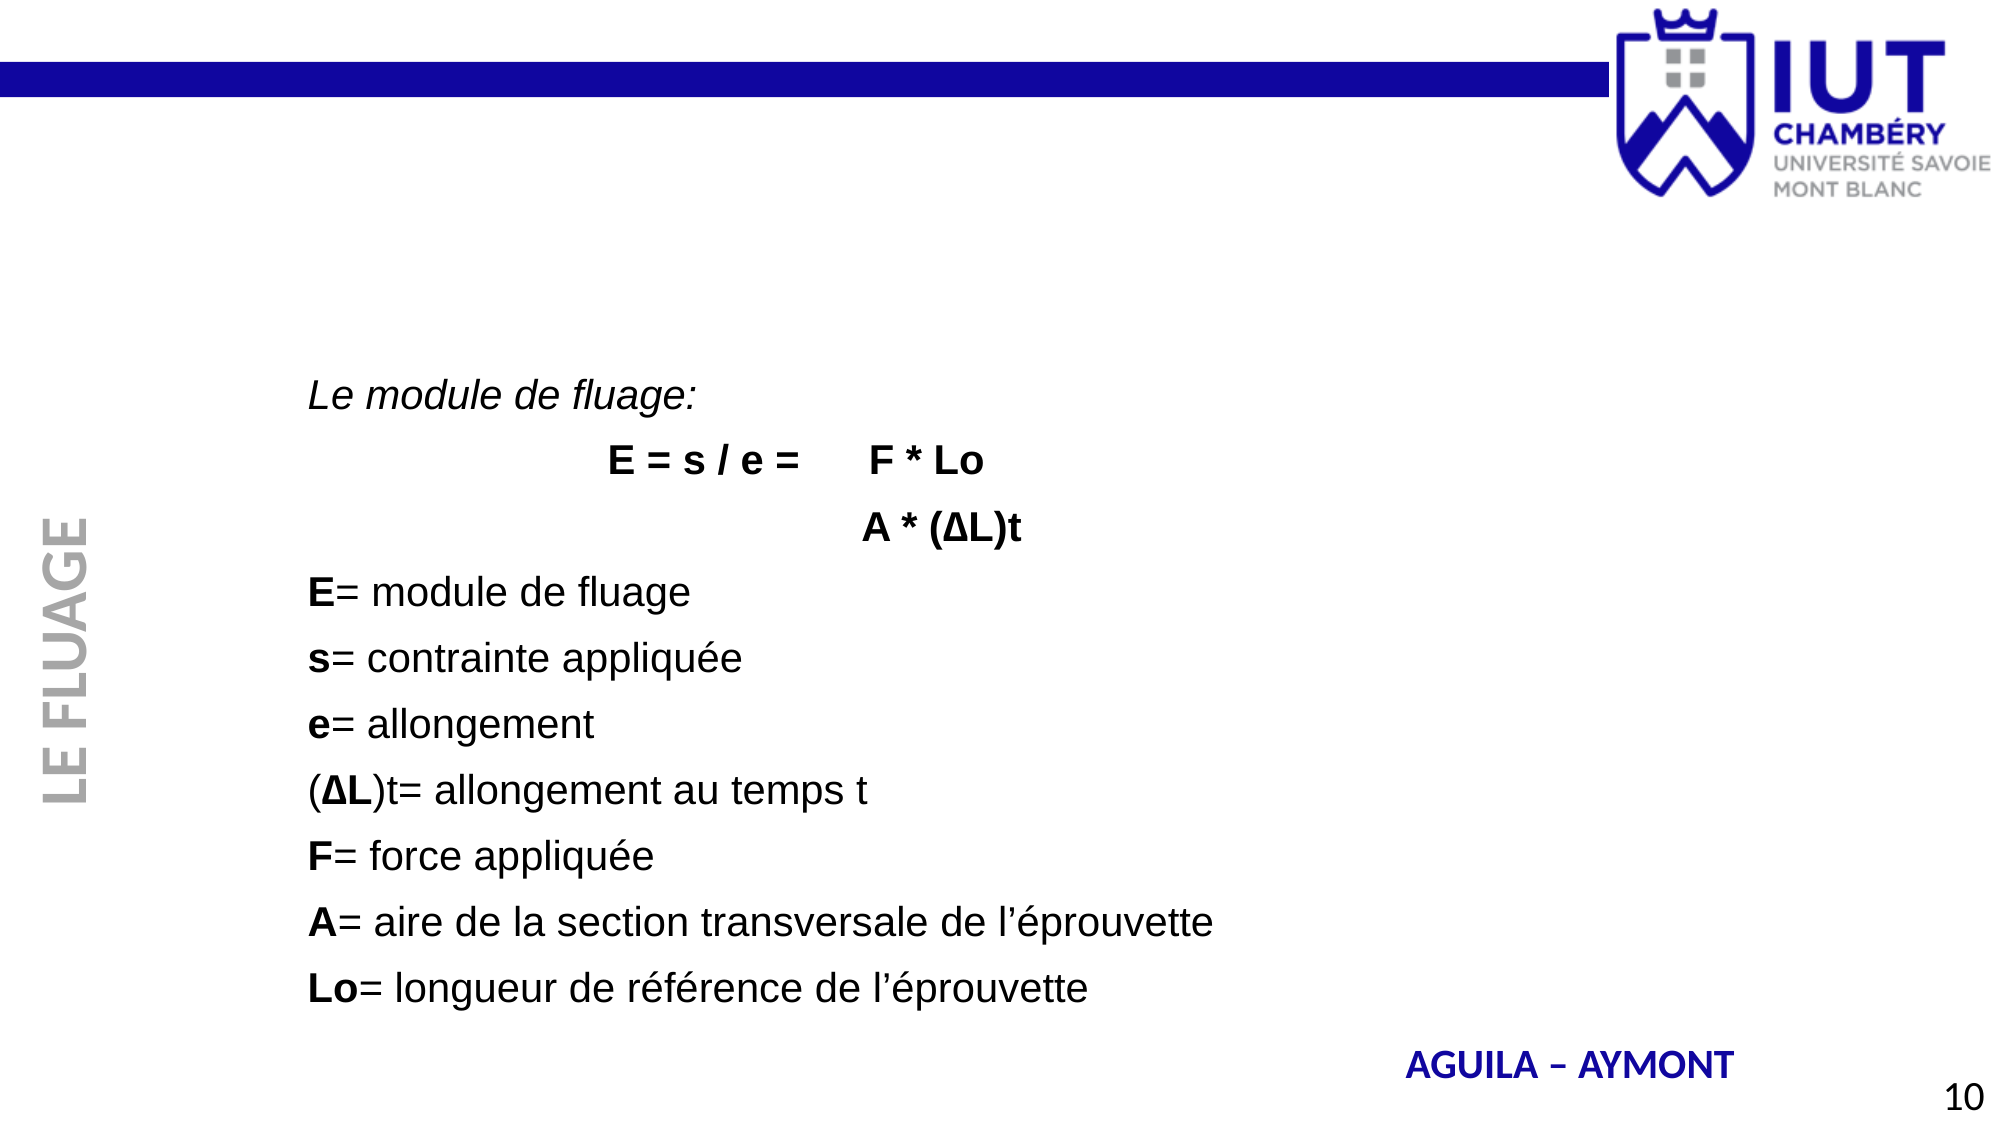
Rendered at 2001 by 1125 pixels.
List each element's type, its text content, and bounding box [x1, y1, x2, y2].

picture [1609, 1, 2000, 205]
text_box [293, 282, 1943, 1029]
text_box [0, 61, 1609, 98]
text_box Le module de fluage: E = s / e = F * Lo A * (∆L)t E= module de fluage s= contrainte appliquée e= allongement (∆L)t= allongement au temps t F= force appliquée A= aire de la section transversale de l’éprouvette Lo= longueur de référence de l’éprouvette [292, 294, 1297, 1063]
text_box 10 [1921, 1064, 2000, 1124]
text_box LE FLUAGE [21, 184, 293, 1125]
text_box AGUILA – AYMONT [1213, 1029, 1937, 1095]
